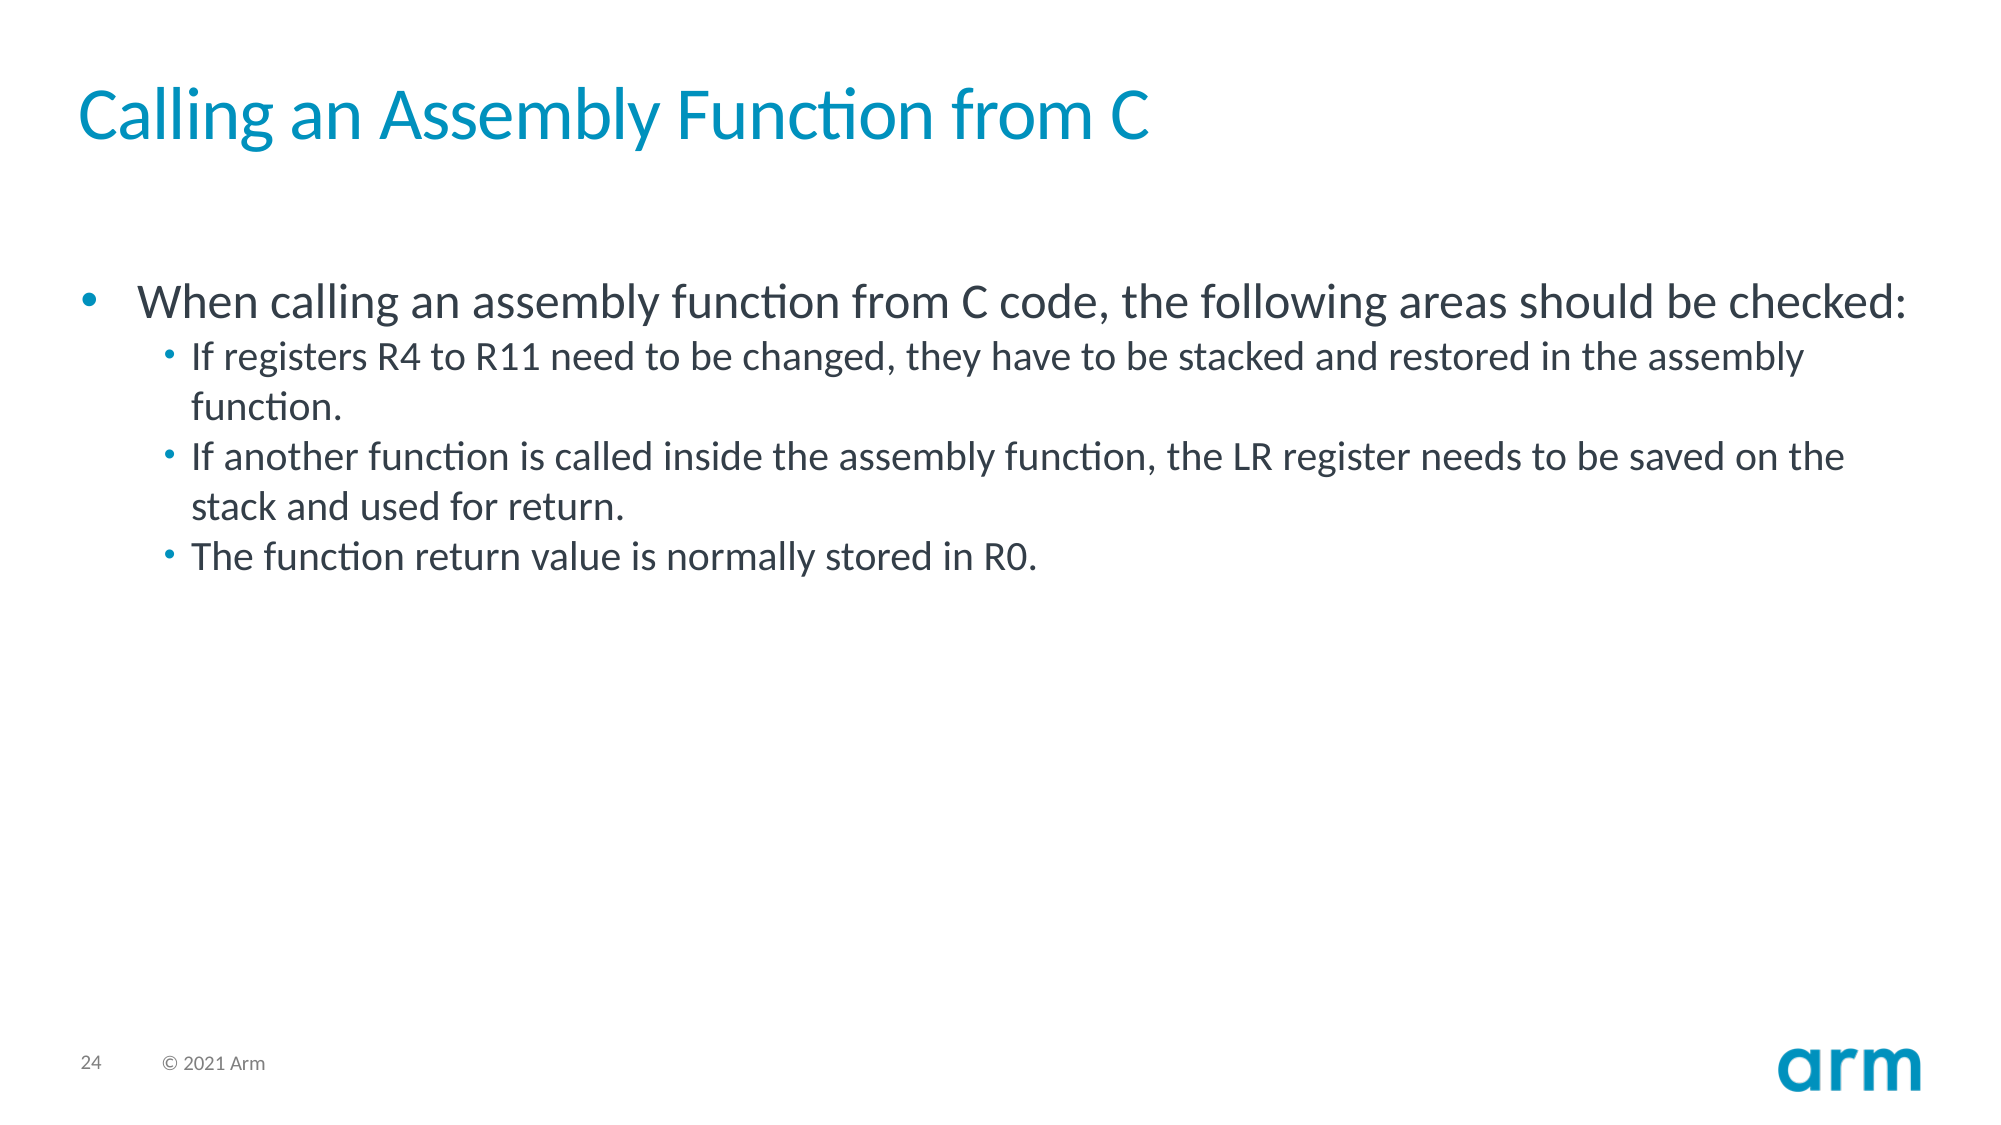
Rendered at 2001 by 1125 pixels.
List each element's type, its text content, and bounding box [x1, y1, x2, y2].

list When calling an assembly function from C code, the following areas should be checked: If registers R4 to R11 need to be changed, they have to be stacked and restored in the assembly function. If another function is called inside the assembly function, the LR register needs to be saved on the stack and used for return. The function return value is normally stored in R0. [80, 268, 1915, 940]
picture [1777, 1047, 1922, 1093]
title Calling an Assembly Function from C [78, 78, 1922, 186]
